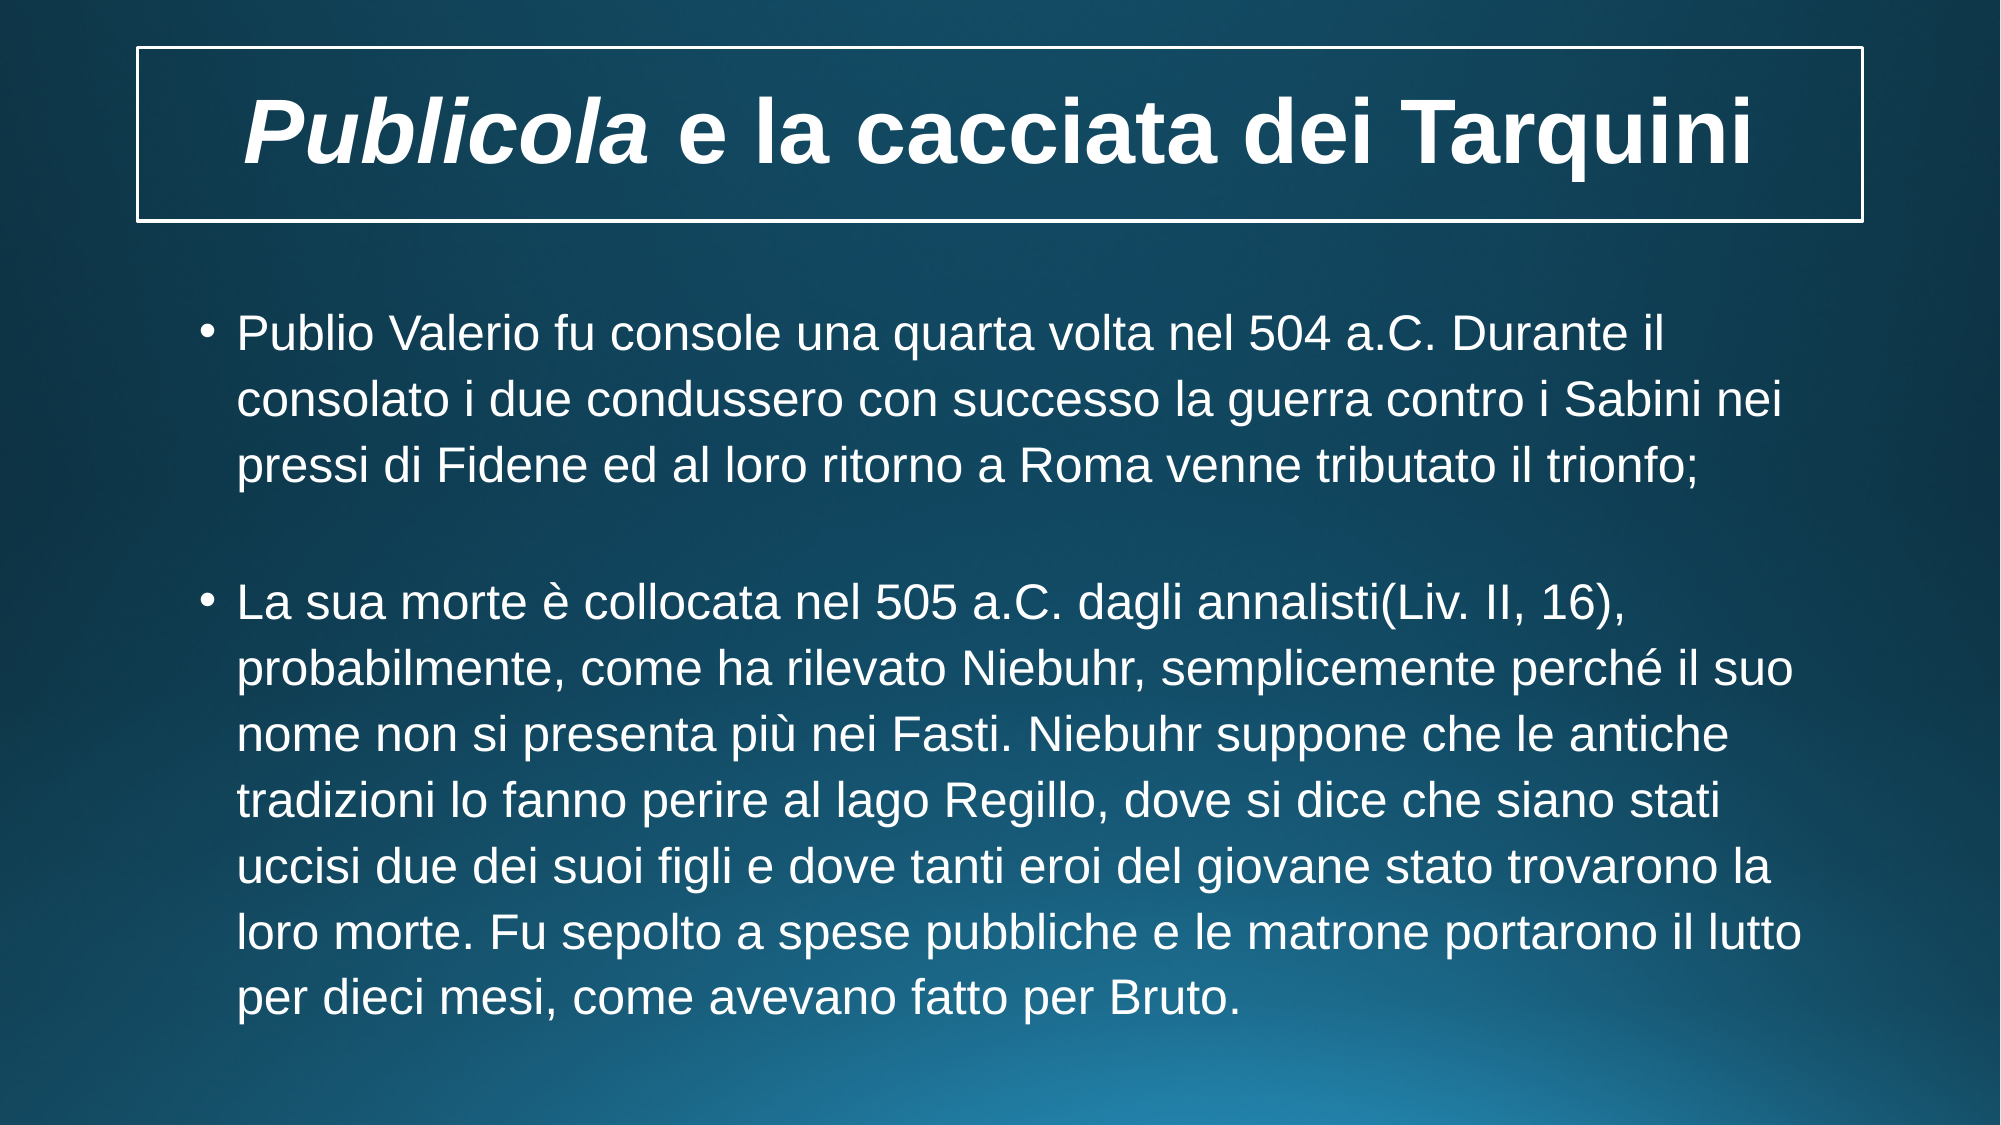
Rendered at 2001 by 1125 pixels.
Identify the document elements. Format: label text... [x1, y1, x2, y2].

title Publicola e la cacciata dei Tarquini [137, 47, 1863, 222]
list Publio Valerio fu console una quarta volta nel 504 a.C. Durante il consolato i due condussero con successo la guerra contro i Sabini nei pressi di Fidene ed al loro ritorno a Roma venne tributato il trionfo; La sua morte è collocata nel 505 a.C. dagli annalisti(Liv. II, 16), probabilmente, come ha rilevato Niebuhr, semplicemente perché il suo nome non si presenta più nei Fasti. Niebuhr suppone che le antiche tradizioni lo fanno perire al lago Regillo, dove si dice che siano stati uccisi due dei suoi figli e dove tanti eroi del giovane stato trovarono la loro morte. Fu sepolto a spese pubbliche e le matrone portarono il lutto per dieci mesi, come avevano fatto per Bruto. [183, 287, 1863, 1044]
picture [0, 0, 2001, 1125]
